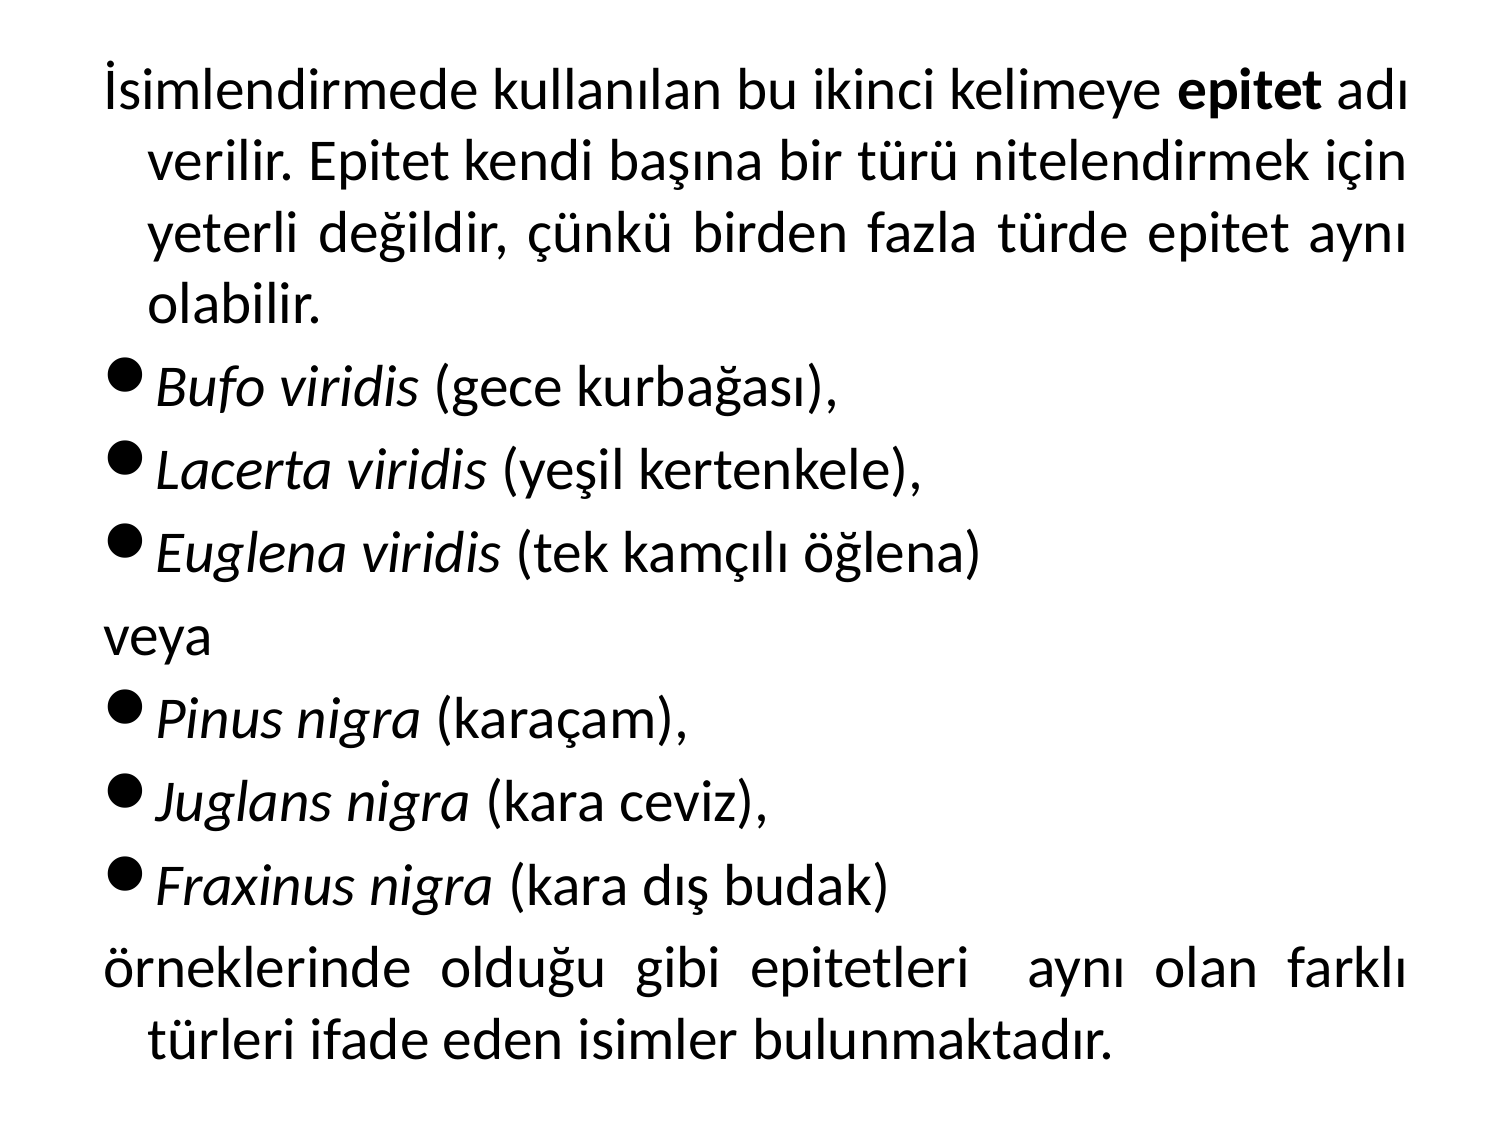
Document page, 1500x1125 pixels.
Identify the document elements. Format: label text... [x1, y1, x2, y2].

list İsimlendirmede kullanılan bu ikinci kelimeye epitet adı verilir. Epitet kendi başına bir türü nitelendirmek için yeterli değildir, çünkü birden fazla türde epitet aynı olabilir. Bufo viridis (gece kurbağası), Lacerta viridis (yeşil kertenkele), Euglena viridis (tek kamçılı öğlena) veya Pinus nigra (karaçam), Juglans nigra (kara ceviz), Fraxinus nigra (kara dış budak) örneklerinde olduğu gibi epitetleri aynı olan farklı türleri ifade eden isimler bulunmaktadır. [75, 42, 1425, 1083]
